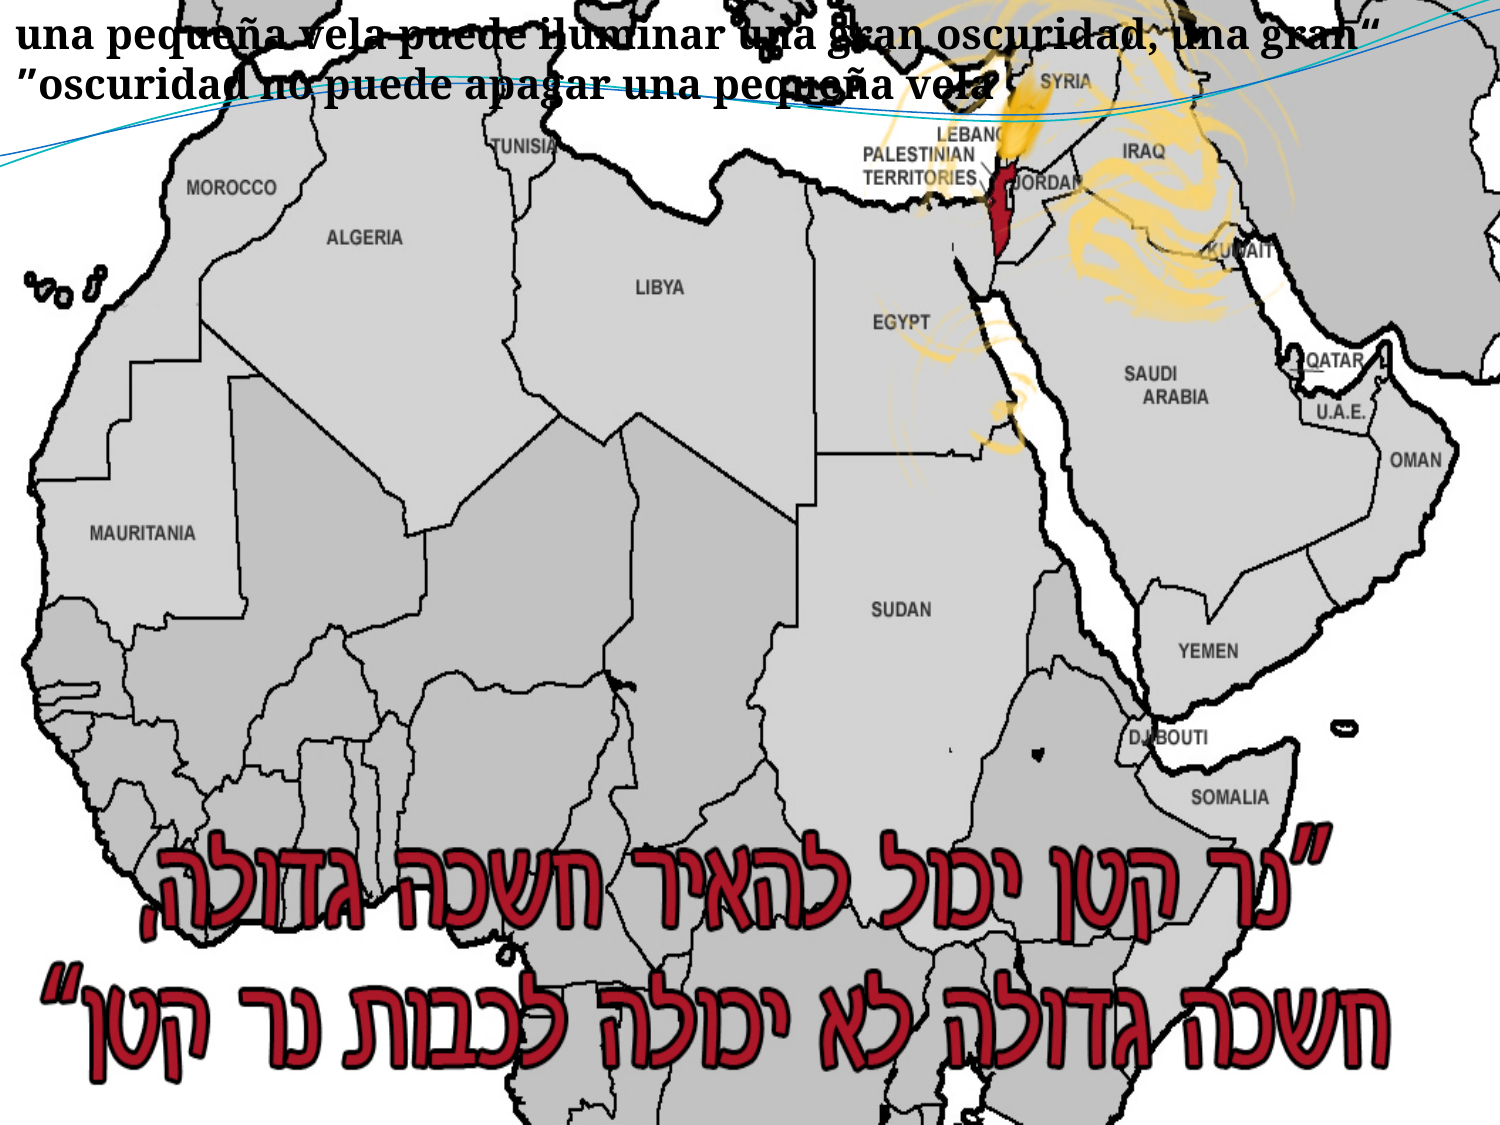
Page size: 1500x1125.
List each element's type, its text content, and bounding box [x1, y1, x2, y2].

picture [0, 165, 1500, 1125]
text_box “una pequeña vela puede iluminar una gran oscuridad, una gran oscuridad no puede apagar una pequeña vela” [0, 0, 1500, 165]
